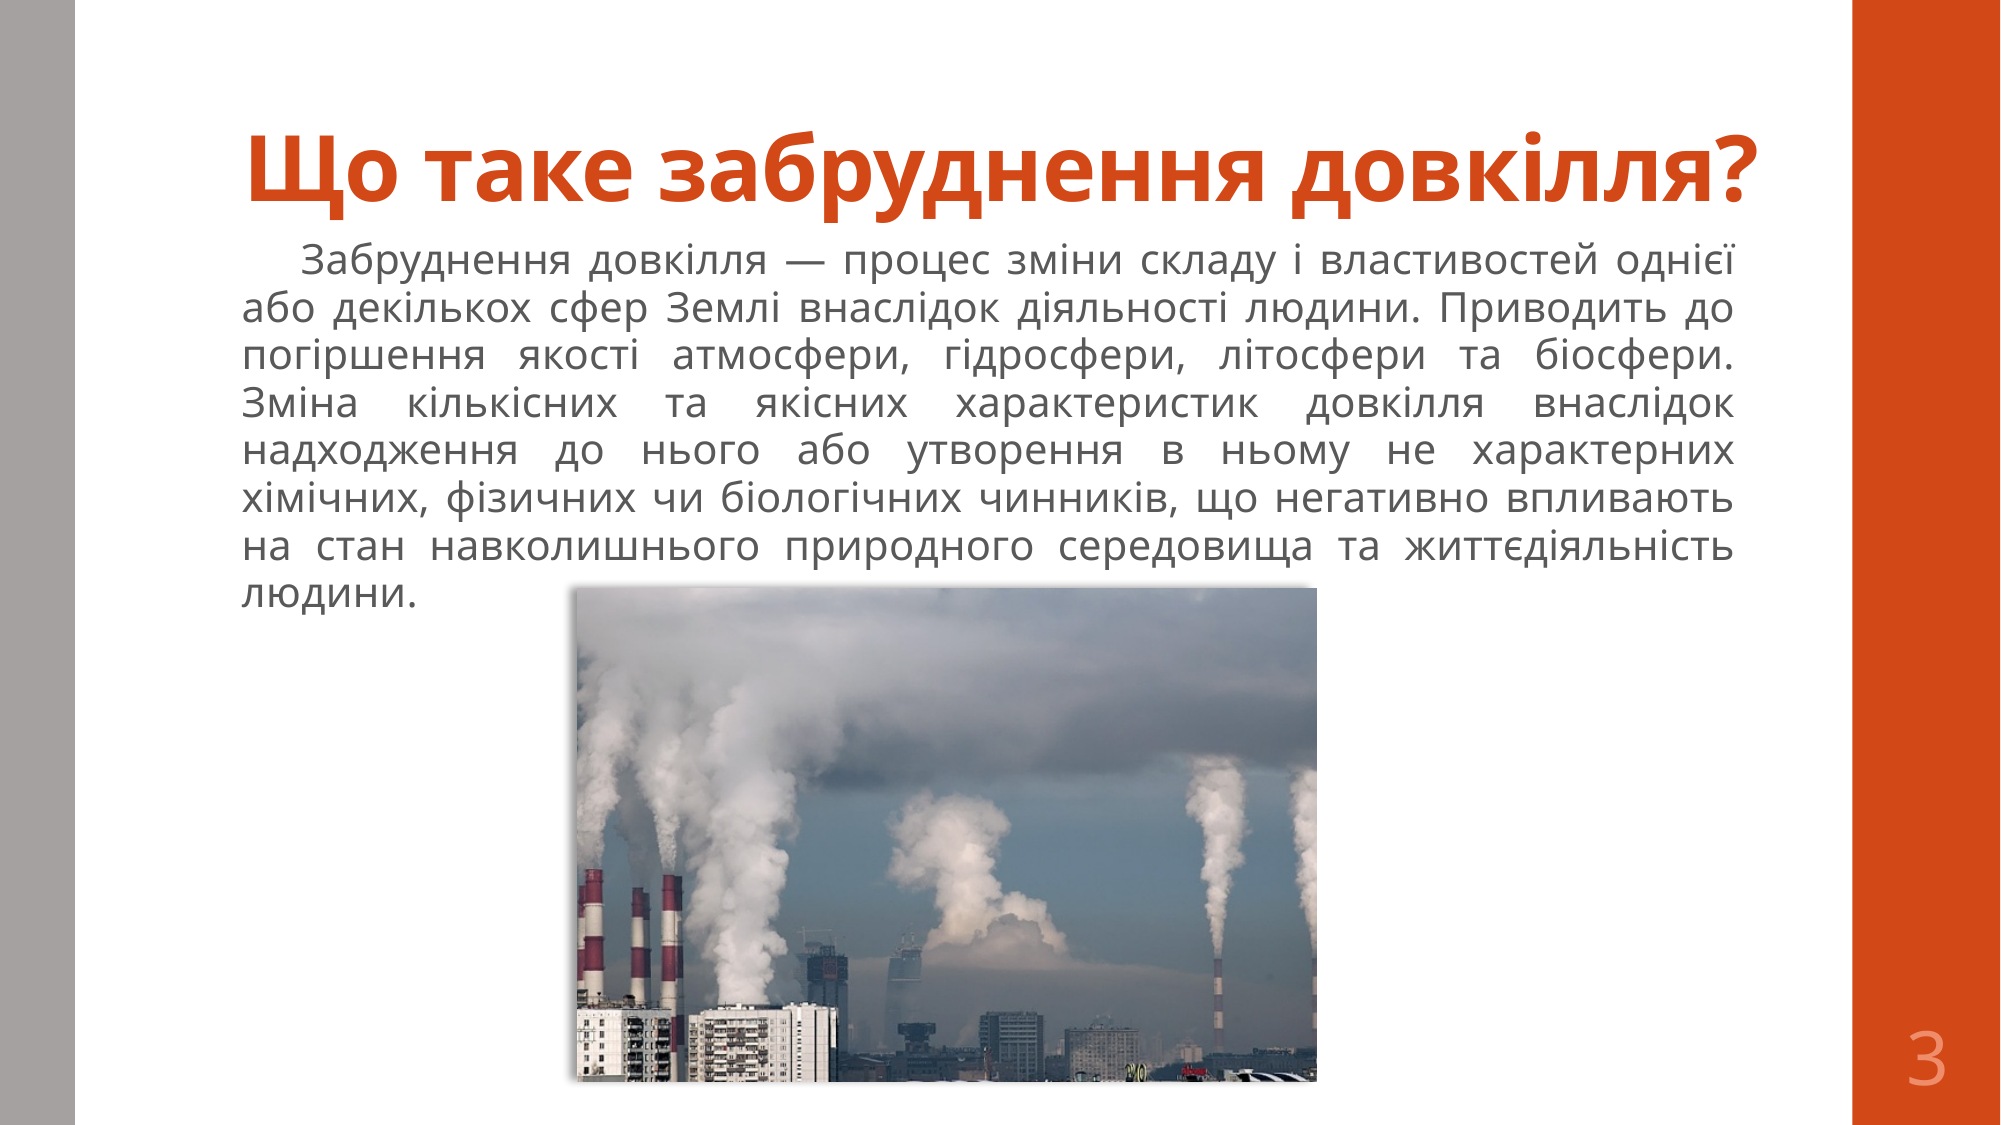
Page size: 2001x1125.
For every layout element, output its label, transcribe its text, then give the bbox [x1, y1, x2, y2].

picture [576, 587, 1317, 1082]
slide_number 3 [1852, 1012, 2000, 1110]
title Що таке забруднення довкілля? [206, 0, 1797, 230]
list Забруднення довкілля — процес зміни складу і властивостей однієї або декількох сфер Землі внаслідок діяльності людини. Приводить до погіршення якості атмосфери, гідросфери, літосфери та біосфери. Зміна кількісних та якісних характеристик довкілля внаслідок надходження до нього або утворення в ньому не характерних хімічних, фізичних чи біологічних чинників, що негативно впливають на стан навколишнього природного середовища та життєдіяльність людини. [226, 229, 1752, 943]
